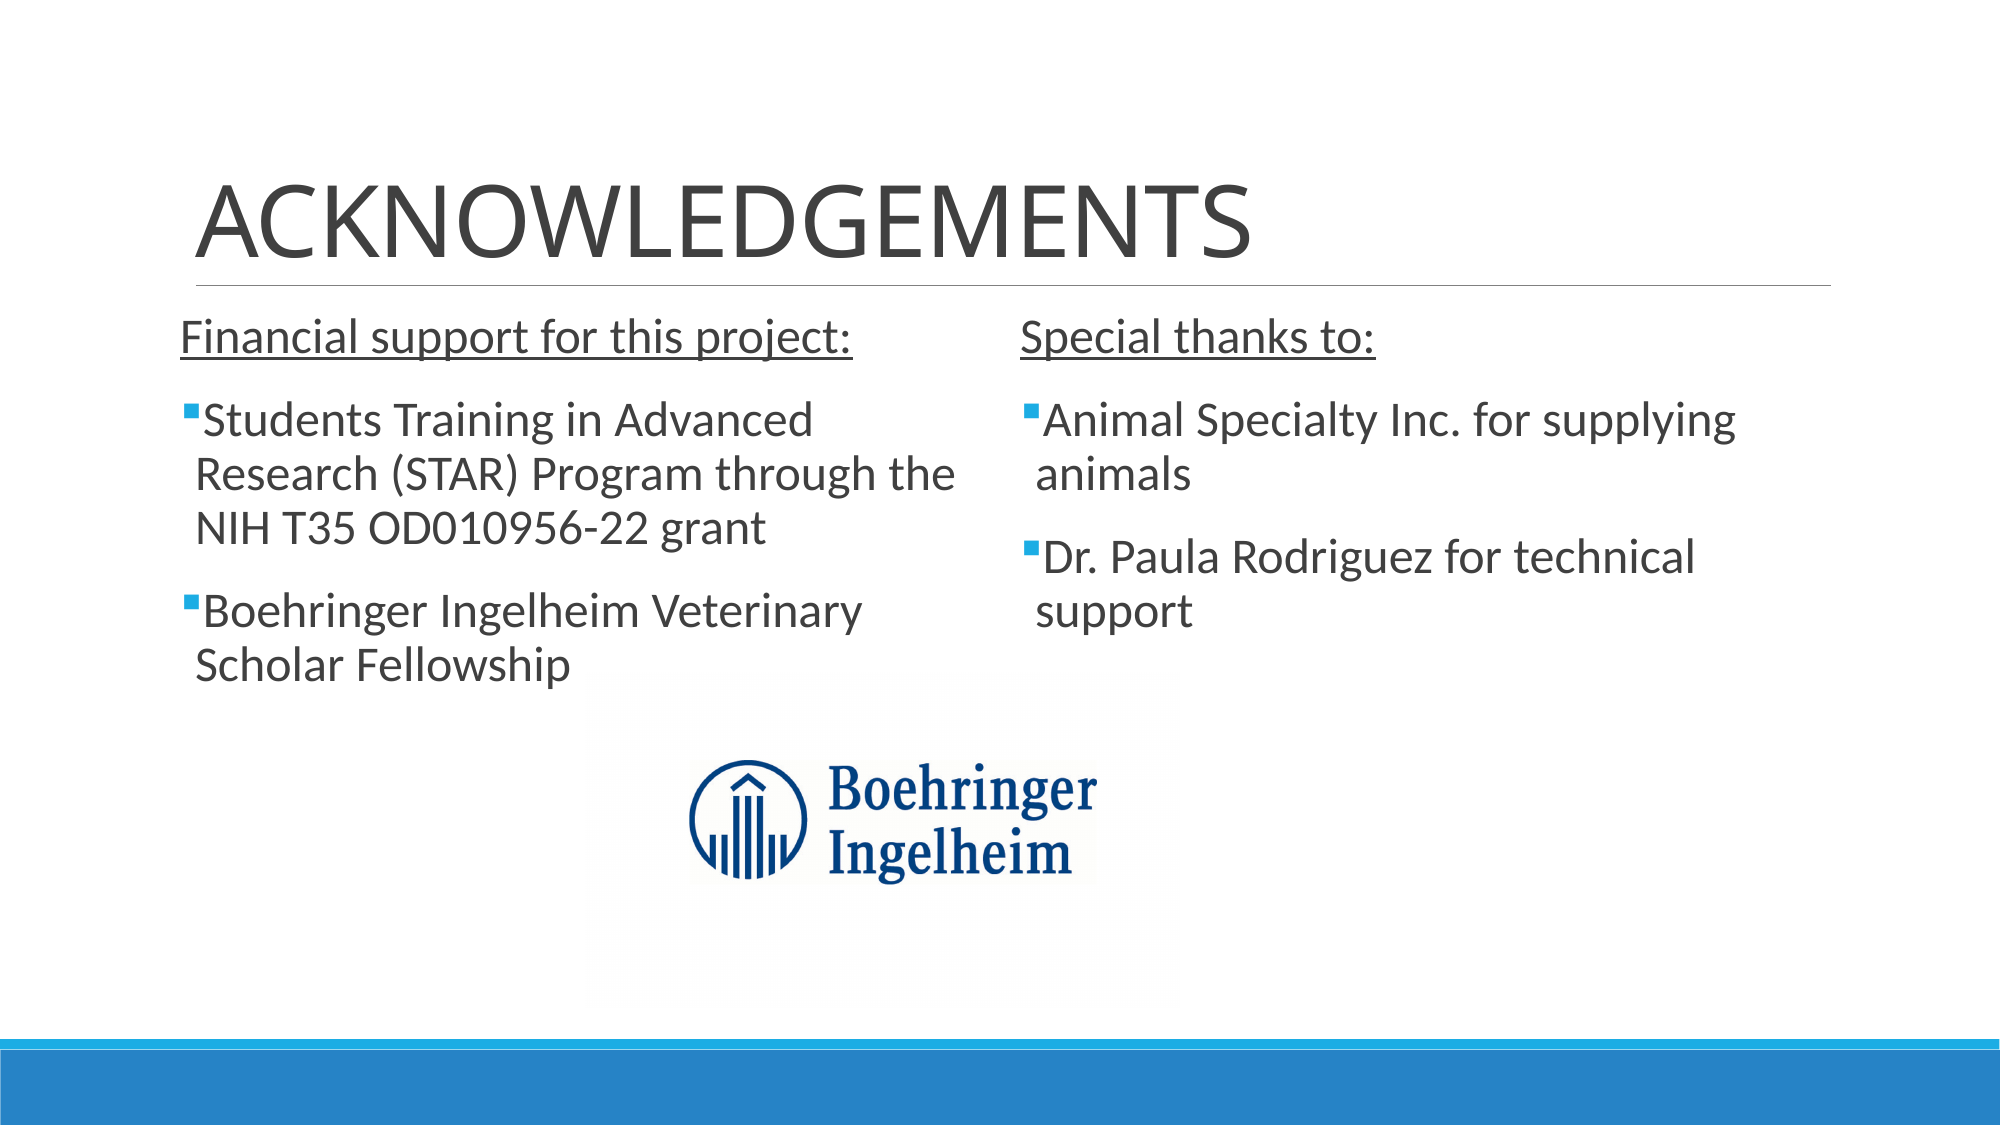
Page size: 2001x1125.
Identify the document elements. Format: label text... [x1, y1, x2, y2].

title ACKNOWLEDGEMENTS [180, 47, 1830, 285]
picture [584, 672, 1181, 1008]
list Special thanks to: Animal Specialty Inc. for supplying animals Dr. Paula Rodriguez for technical support [1020, 302, 1830, 963]
list Financial support for this project: Students Training in Advanced Research (STAR) Program through the NIH T35 OD010956-22 grant Boehringer Ingelheim Veterinary Scholar Fellowship [180, 302, 990, 963]
